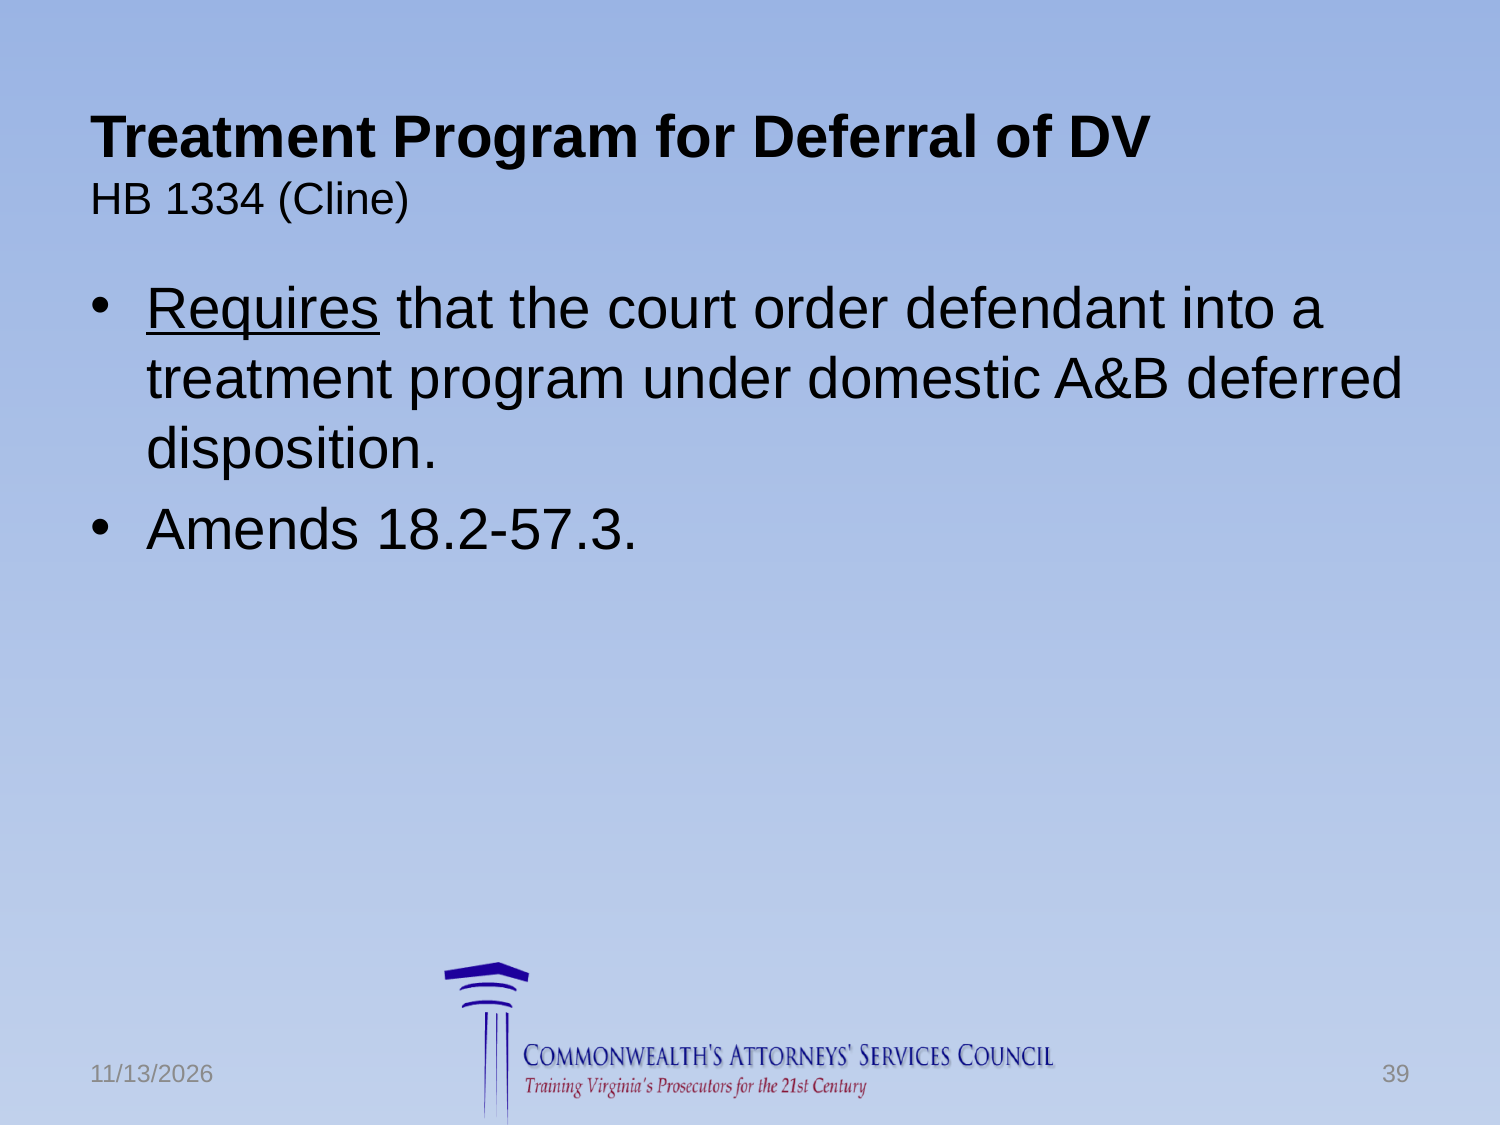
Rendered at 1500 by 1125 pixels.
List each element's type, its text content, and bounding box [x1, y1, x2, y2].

title Treatment Program for Deferral of DV HB 1334 (Cline) [75, 24, 1425, 233]
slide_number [75, 1042, 425, 1103]
list Requires that the court order defendant into a treatment program under domestic A&B deferred disposition. Amends 18.2-57.3. [75, 262, 1425, 950]
slide_number 39 [1074, 1042, 1425, 1103]
picture [444, 962, 1056, 1125]
